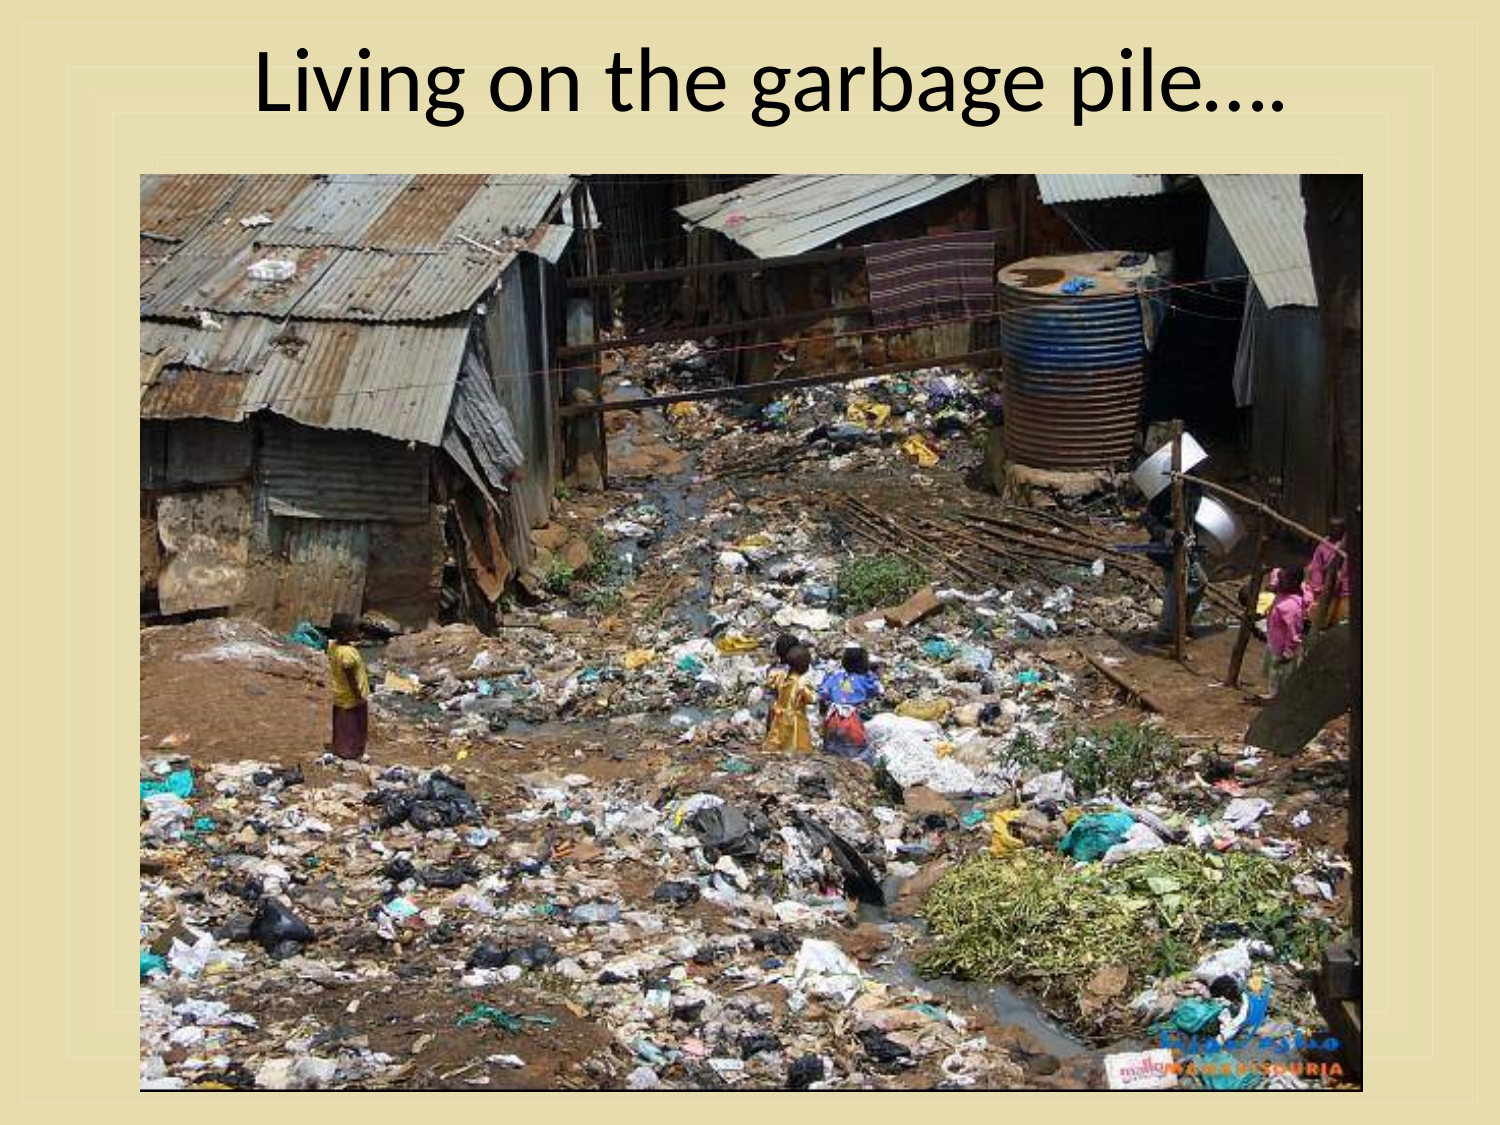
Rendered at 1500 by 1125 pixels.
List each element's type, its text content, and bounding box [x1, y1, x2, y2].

picture [140, 174, 1363, 1093]
title Living on the garbage pile…. [87, 0, 1438, 150]
